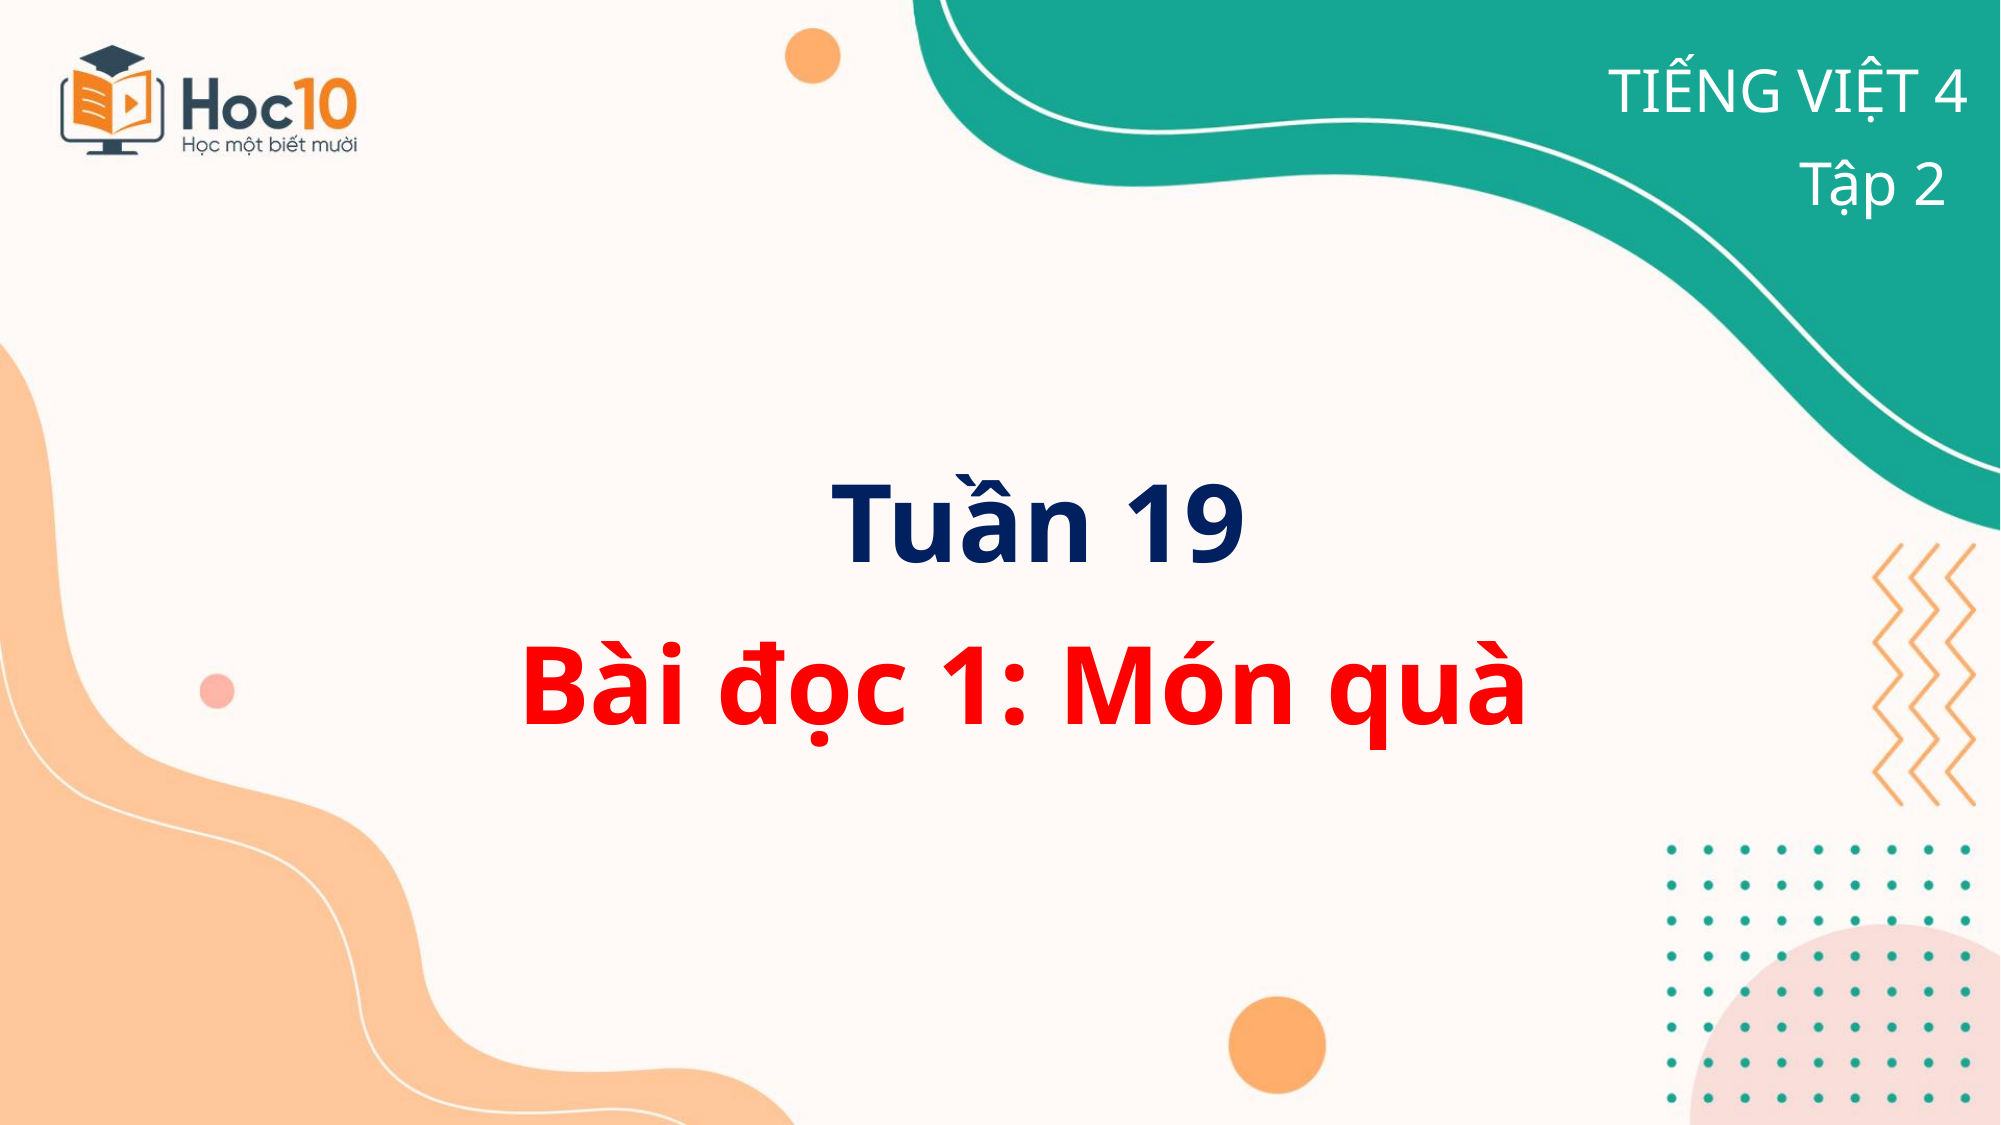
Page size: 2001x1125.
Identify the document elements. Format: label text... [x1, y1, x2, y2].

picture [0, 0, 2001, 1125]
subtitle Tuần 19 Bài đọc 1: Món quà [288, 413, 1789, 686]
title TIẾNG VIỆT 4 Tập 2 [1579, 20, 1998, 225]
